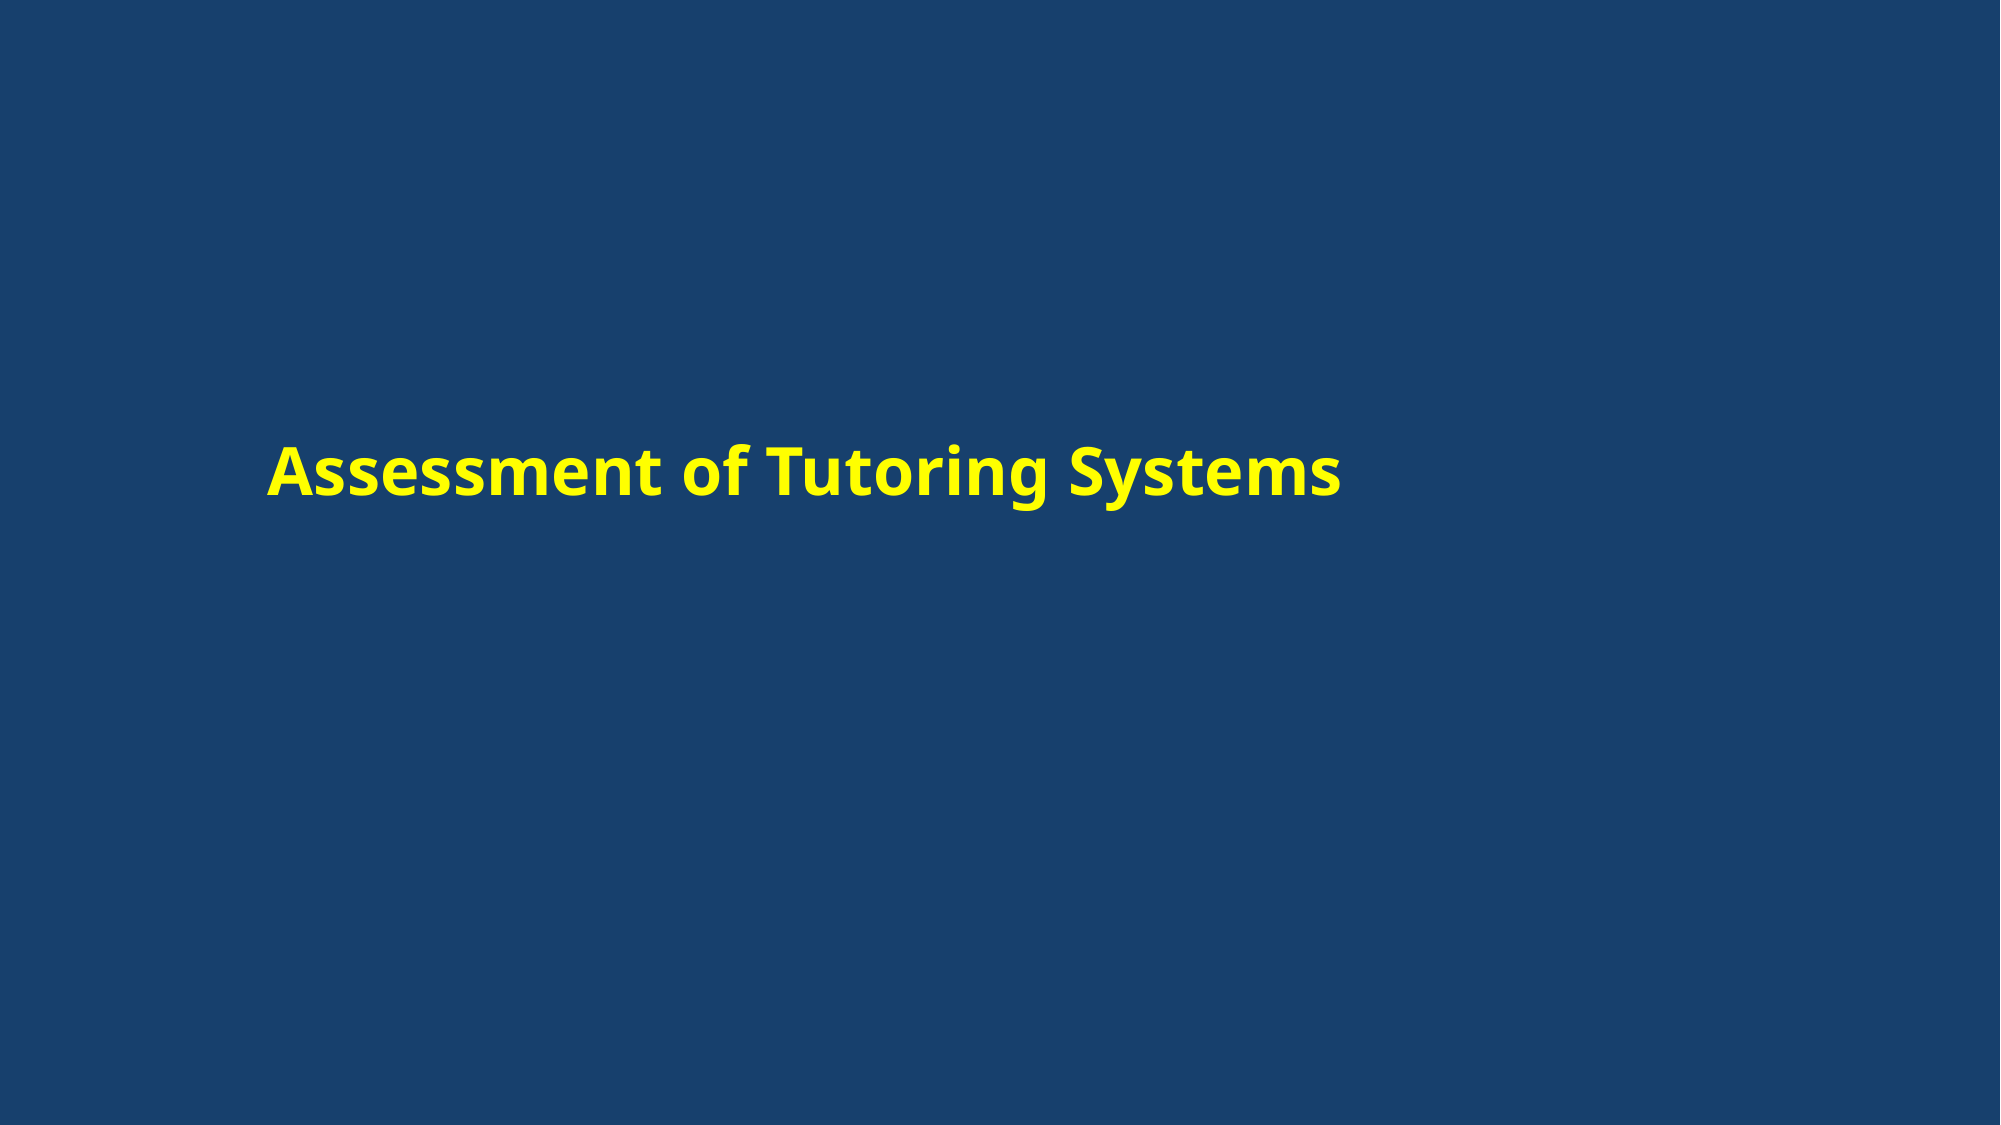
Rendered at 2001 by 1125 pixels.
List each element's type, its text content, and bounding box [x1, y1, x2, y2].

text_box Assessment of Tutoring Systems [252, 418, 1743, 519]
